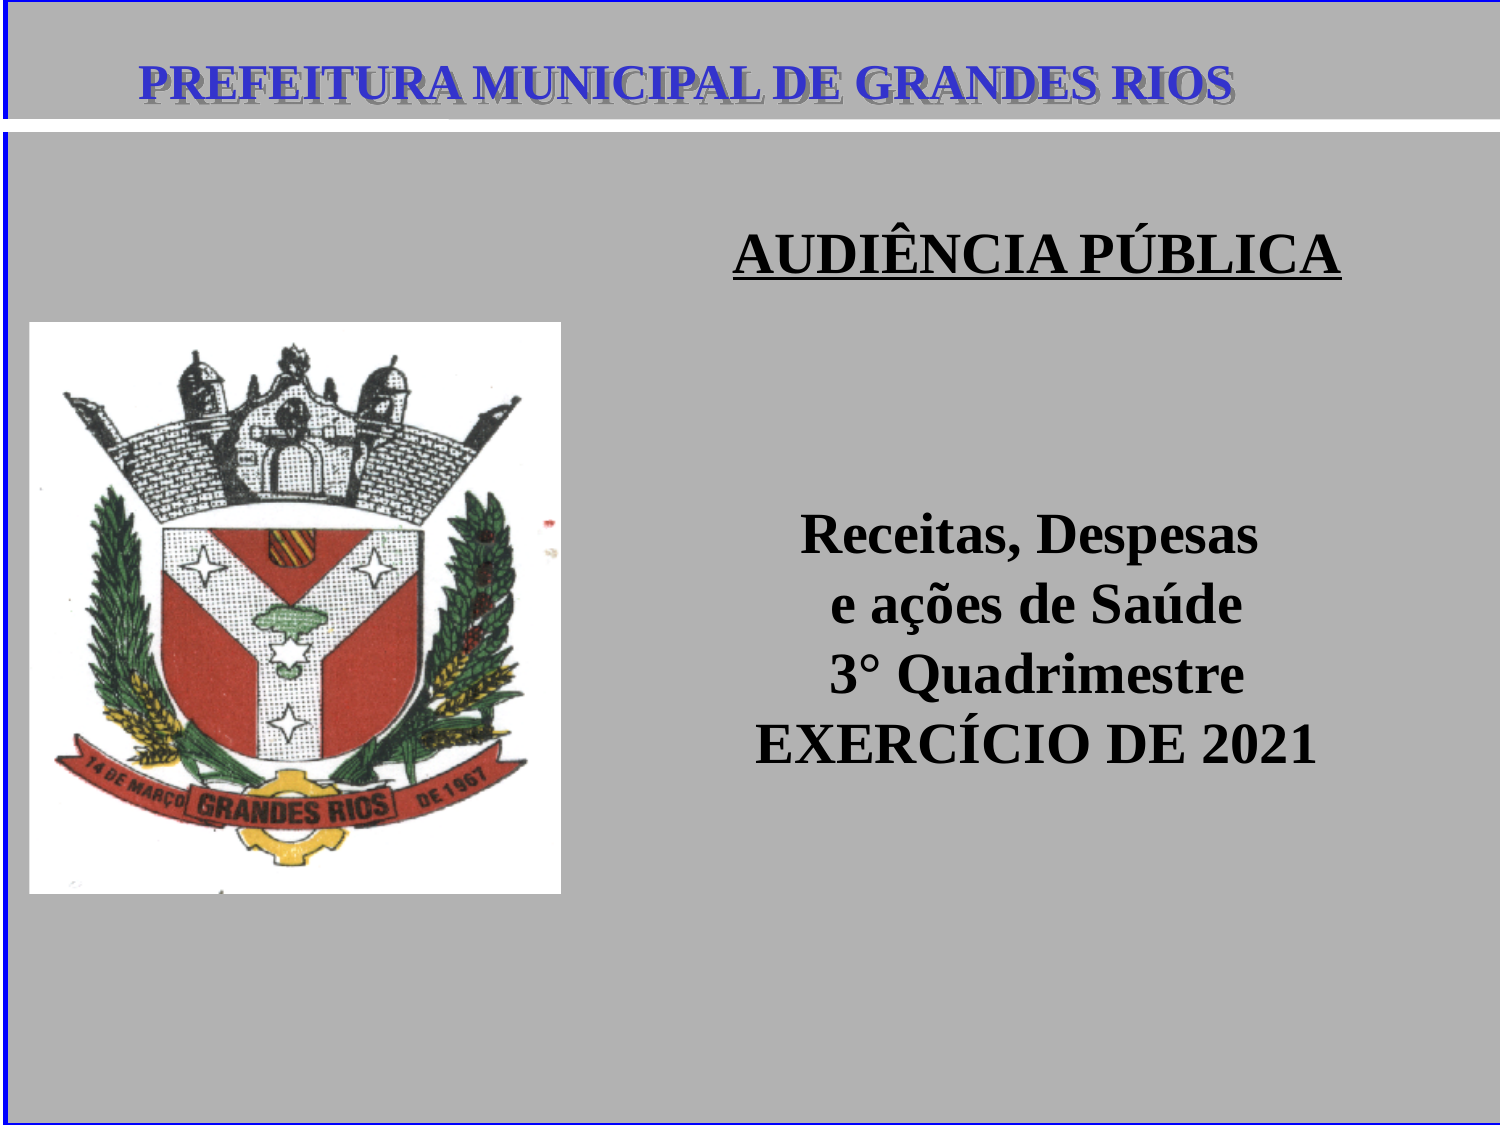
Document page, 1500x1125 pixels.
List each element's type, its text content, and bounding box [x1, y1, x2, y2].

picture [29, 322, 562, 894]
text_box [5, 126, 1500, 1125]
text_box PREFEITURA MUNICIPAL DE GRANDES RIOS [123, 42, 1359, 118]
text_box AUDIÊNCIA PÚBLICA Receitas, Despesas e ações de Saúde 3° Quadrimestre EXERCÍCIO DE 2021 [304, 207, 1500, 1083]
text_box [5, 0, 1500, 125]
